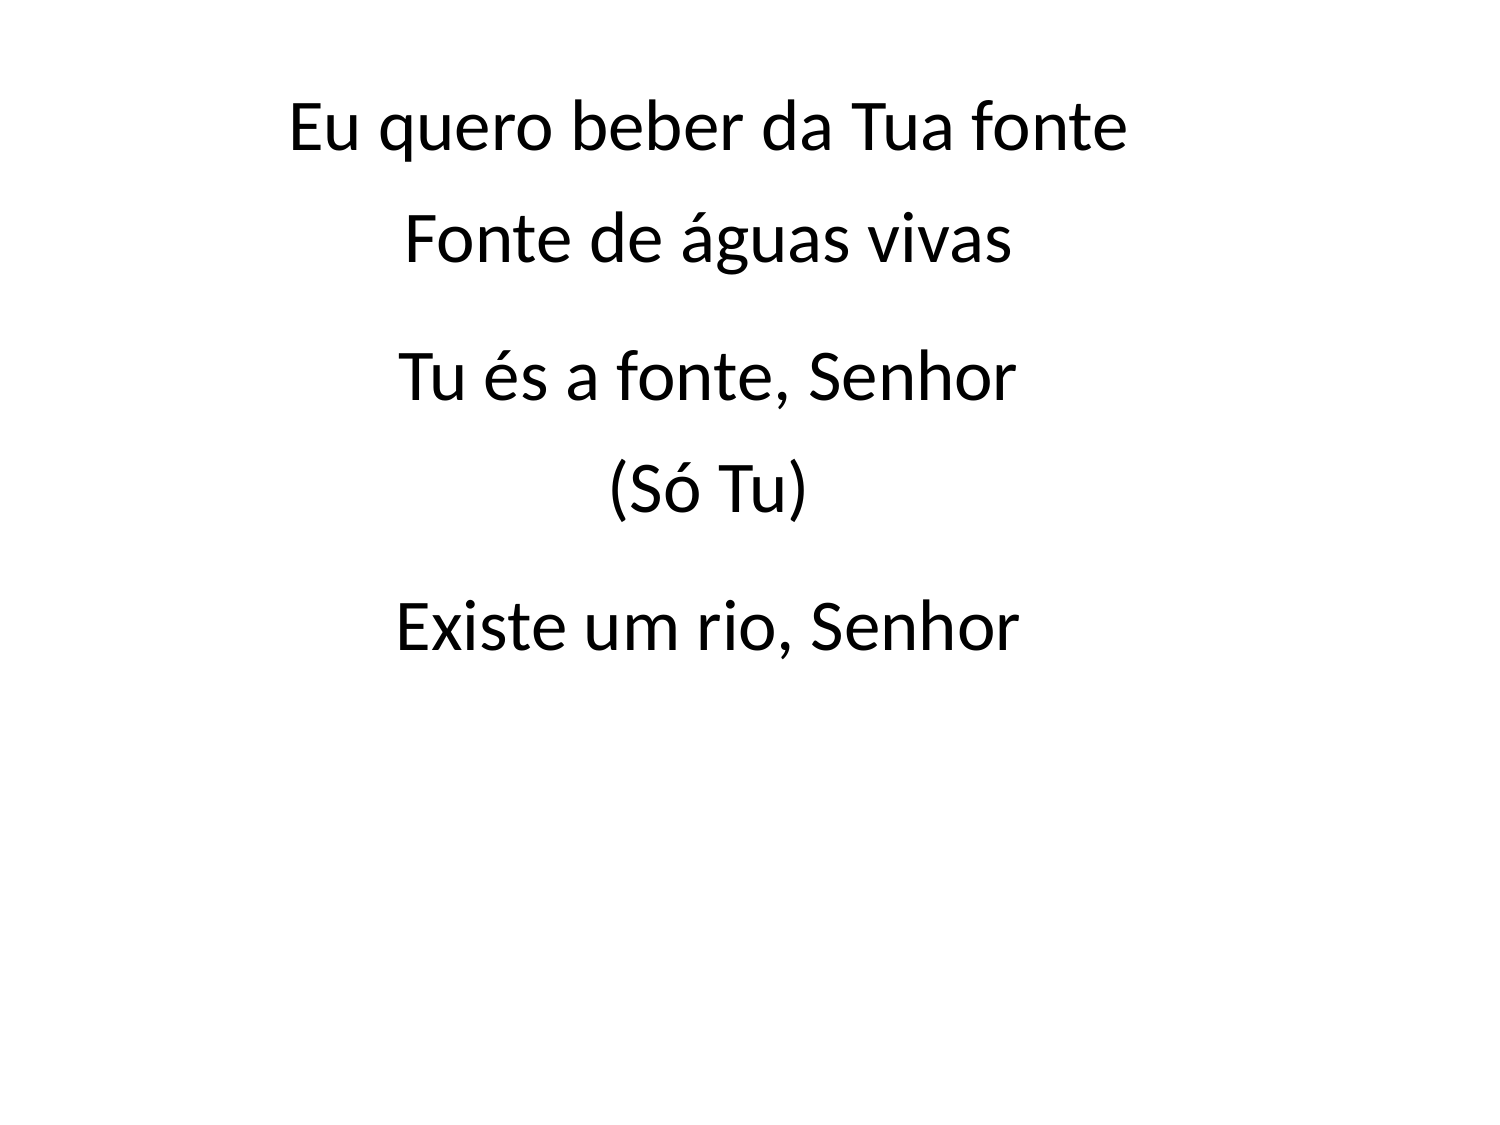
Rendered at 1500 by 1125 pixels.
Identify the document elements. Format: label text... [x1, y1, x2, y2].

text_box Eu quero beber da Tua fonte Fonte de águas vivas Tu és a fonte, Senhor (Só Tu) Existe um rio, Senhor [273, 0, 1144, 698]
